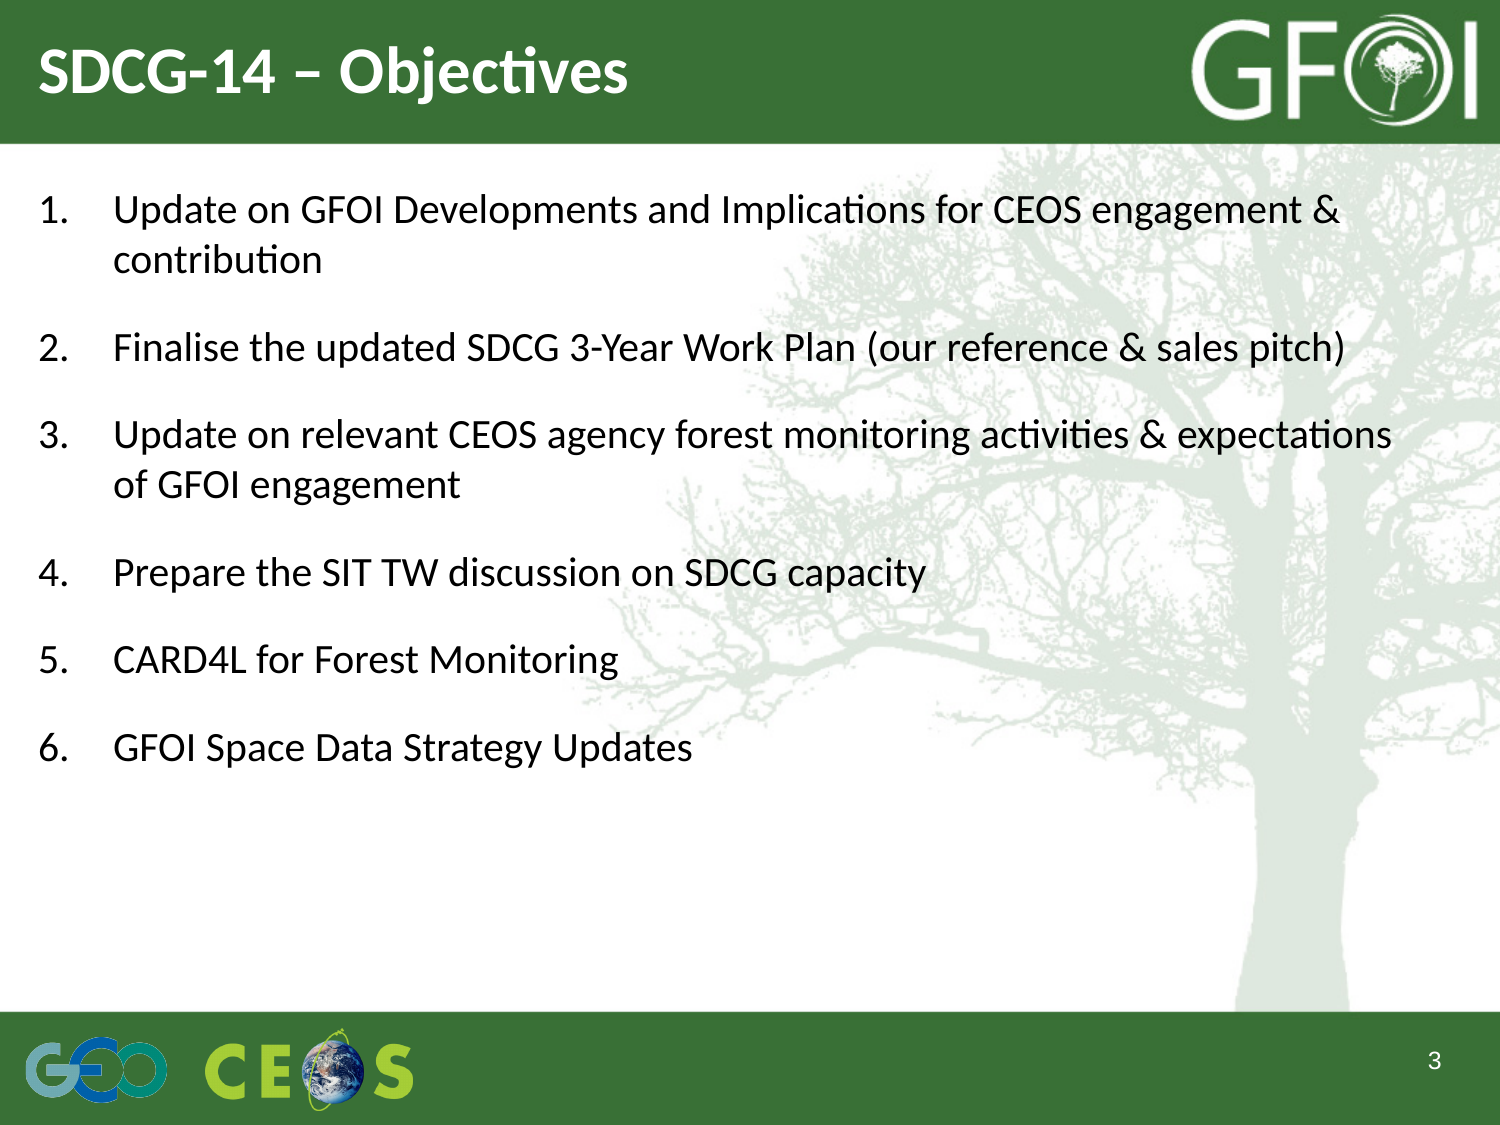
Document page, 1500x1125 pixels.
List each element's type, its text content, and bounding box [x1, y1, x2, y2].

list Update on GFOI Developments and Implications for CEOS engagement & contribution Finalise the updated SDCG 3-Year Work Plan (our reference & sales pitch) Update on relevant CEOS agency forest monitoring activities & expectations of GFOI engagement Prepare the SIT TW discussion on SDCG capacity CARD4L for Forest Monitoring GFOI Space Data Strategy Updates [23, 174, 1438, 917]
picture [0, 0, 1500, 1125]
title SDCG-14 – Objectives [23, 19, 1145, 146]
slide_number 3 [1392, 1037, 1477, 1098]
